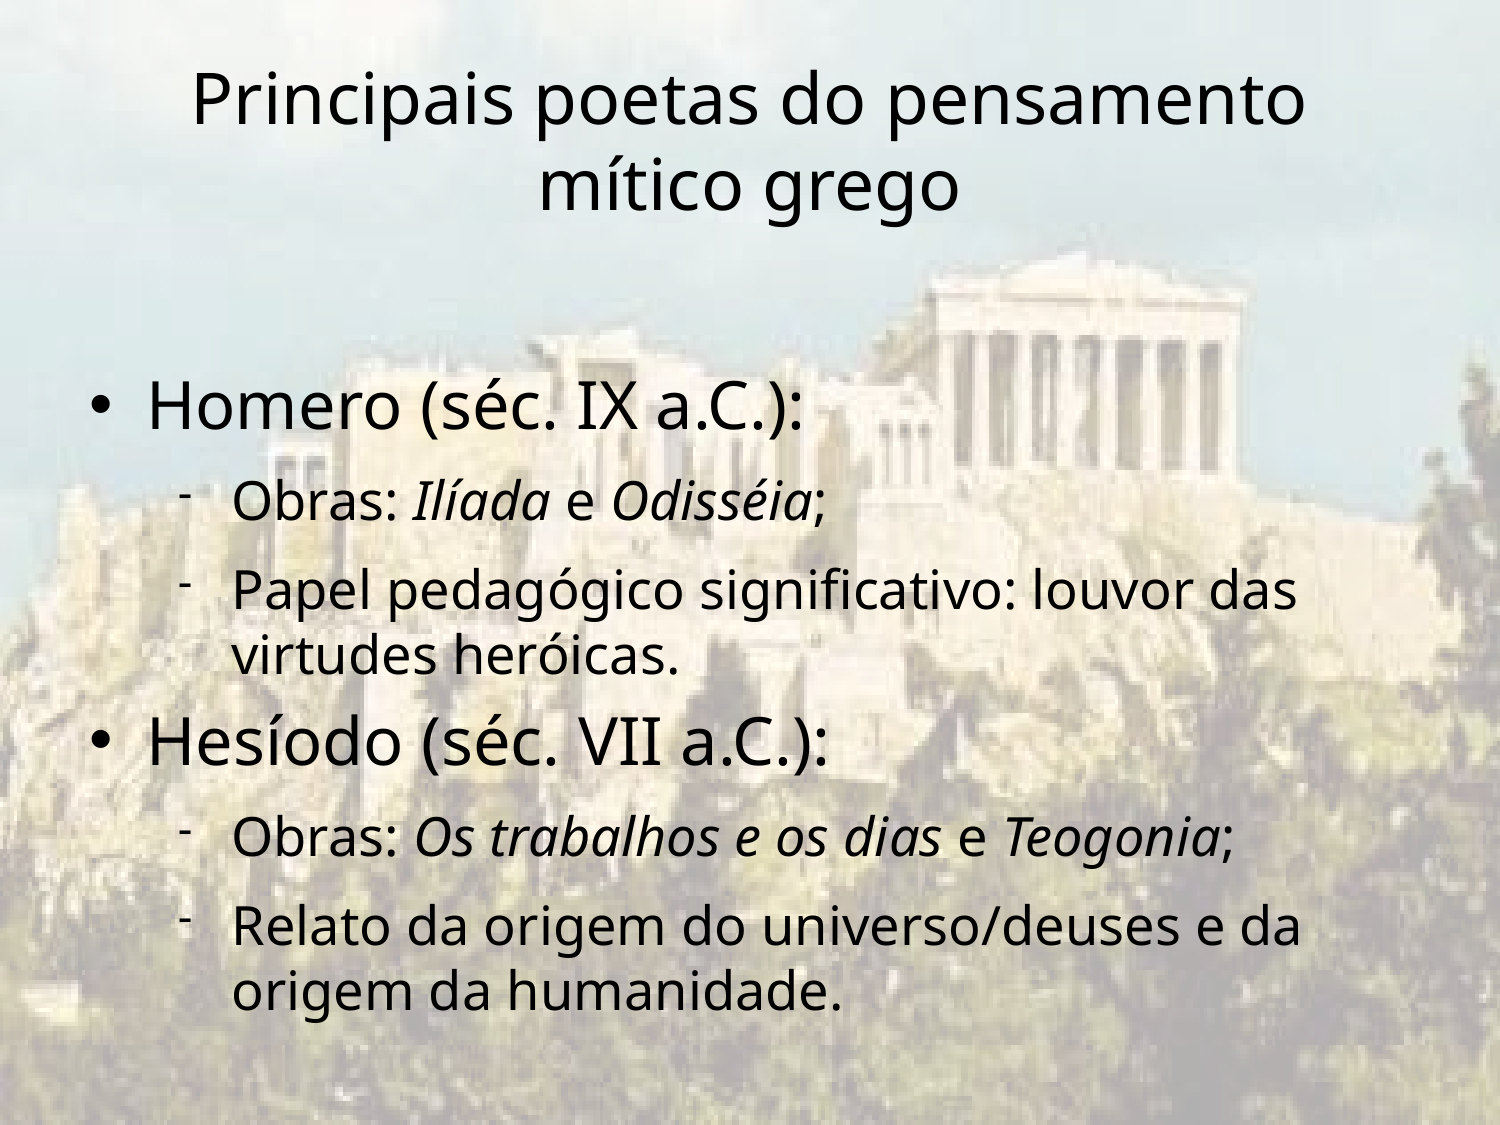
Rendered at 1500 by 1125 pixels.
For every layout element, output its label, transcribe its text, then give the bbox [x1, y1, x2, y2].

text_box Homero (séc. IX a.C.): Obras: Ilíada e Odisséia; Papel pedagógico significativo: louvor das virtudes heróicas. Hesíodo (séc. VII a.C.): Obras: Os trabalhos e os dias e Teogonia; Relato da origem do universo/deuses e da origem da humanidade. [75, 262, 1425, 1005]
text_box Principais poetas do pensamento mítico grego [75, 45, 1425, 233]
